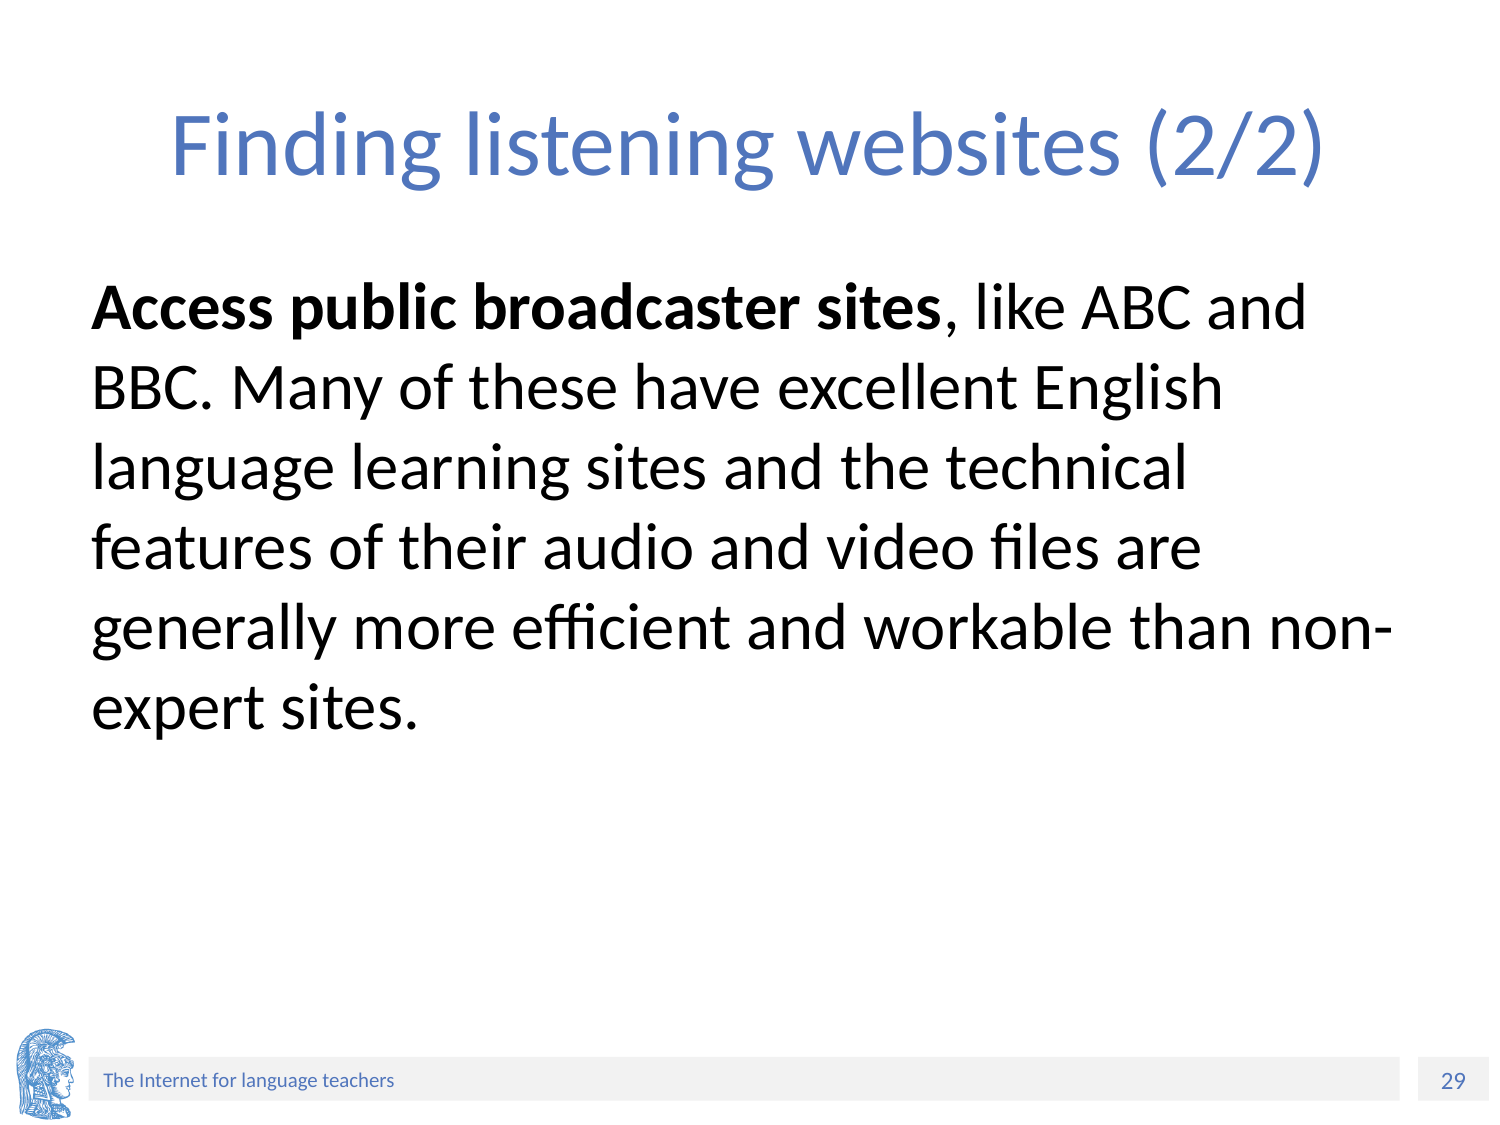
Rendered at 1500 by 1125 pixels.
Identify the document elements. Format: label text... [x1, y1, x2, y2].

title Finding listening websites (2/2) [75, 45, 1425, 233]
list Access public broadcaster sites, like ABC and BBC. Many of these have excellent English language learning sites and the technical features of their audio and video files are generally more efficient and workable than non-expert sites. [76, 255, 1427, 998]
picture [9, 1025, 81, 1120]
